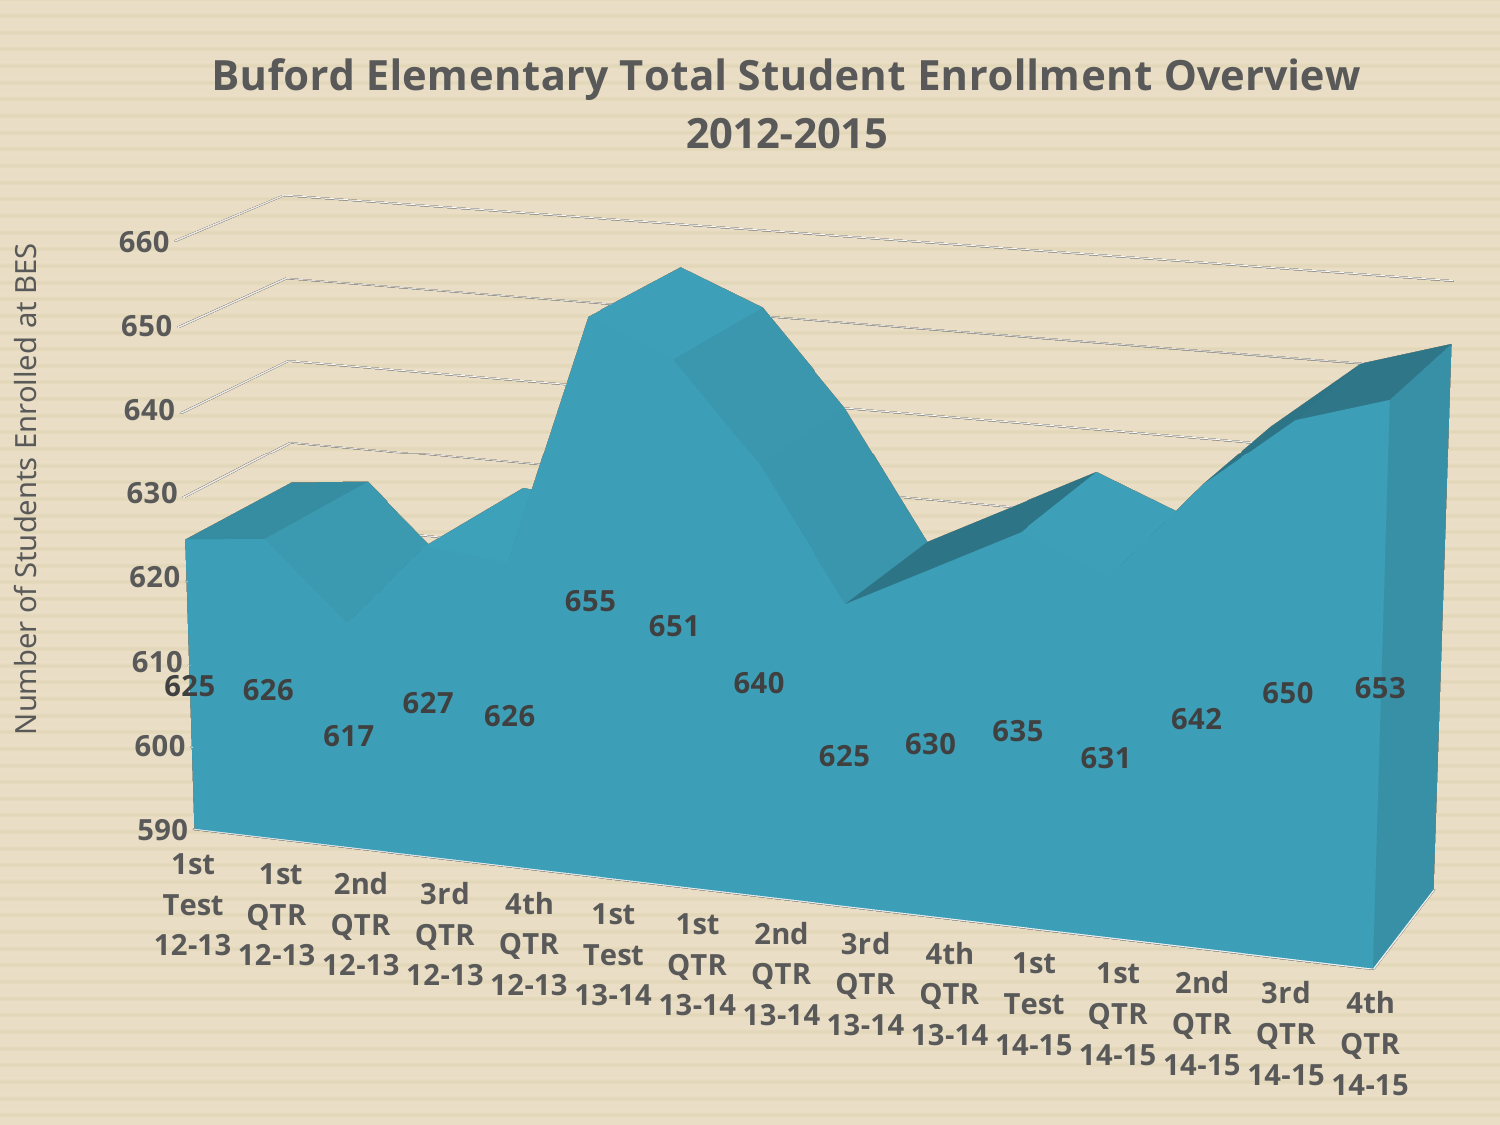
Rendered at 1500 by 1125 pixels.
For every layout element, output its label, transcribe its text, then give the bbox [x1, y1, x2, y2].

chart [36, 1, 1500, 1125]
text_box Number of Students Enrolled at BES [0, 228, 30, 750]
